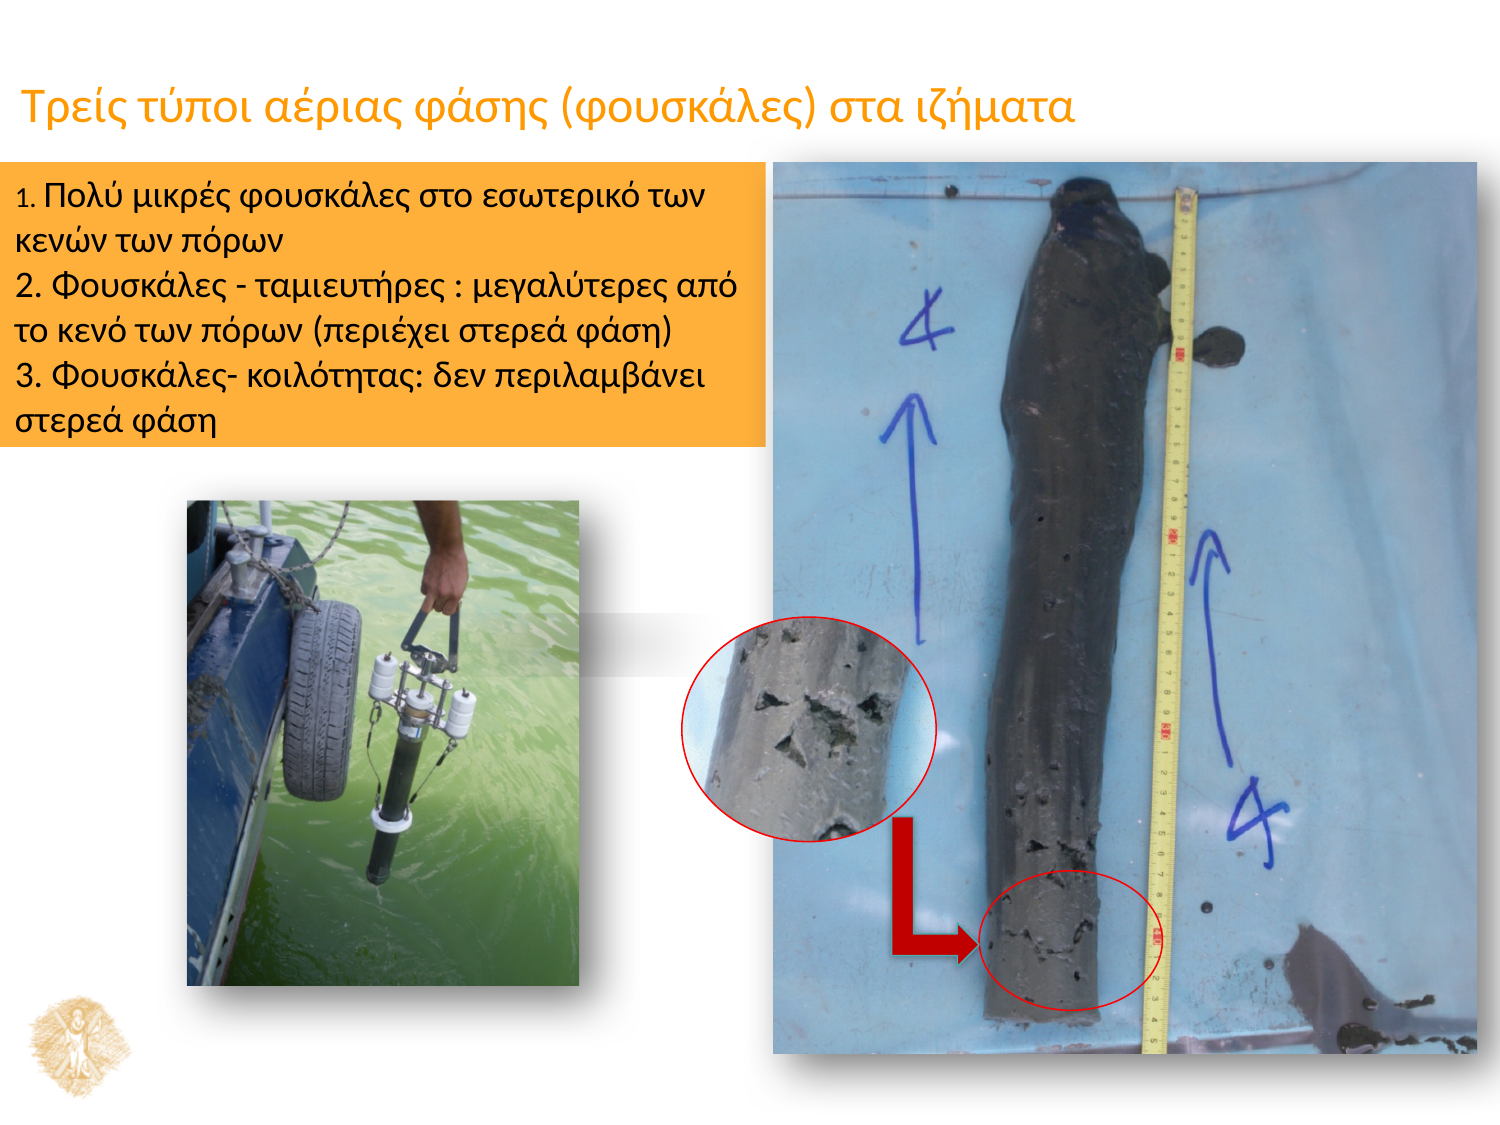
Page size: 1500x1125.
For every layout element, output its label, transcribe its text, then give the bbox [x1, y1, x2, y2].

text_box 1. Πολύ μικρές φουσκάλες στο εσωτερικό των κενών των πόρων 2. Φουσκάλες - ταμιευτήρες : μεγαλύτερες από το κενό των πόρων (περιέχει στερεά φάση) 3. Φουσκάλες- κοιλότητας: δεν περιλαμβάνει στερεά φάση [0, 162, 766, 447]
picture [681, 162, 1478, 1054]
text_box Τρείς τύποι αέριας φάσης (φουσκάλες) στα ιζήματα [6, 64, 1091, 140]
picture [140, 501, 626, 986]
picture [22, 986, 142, 1103]
